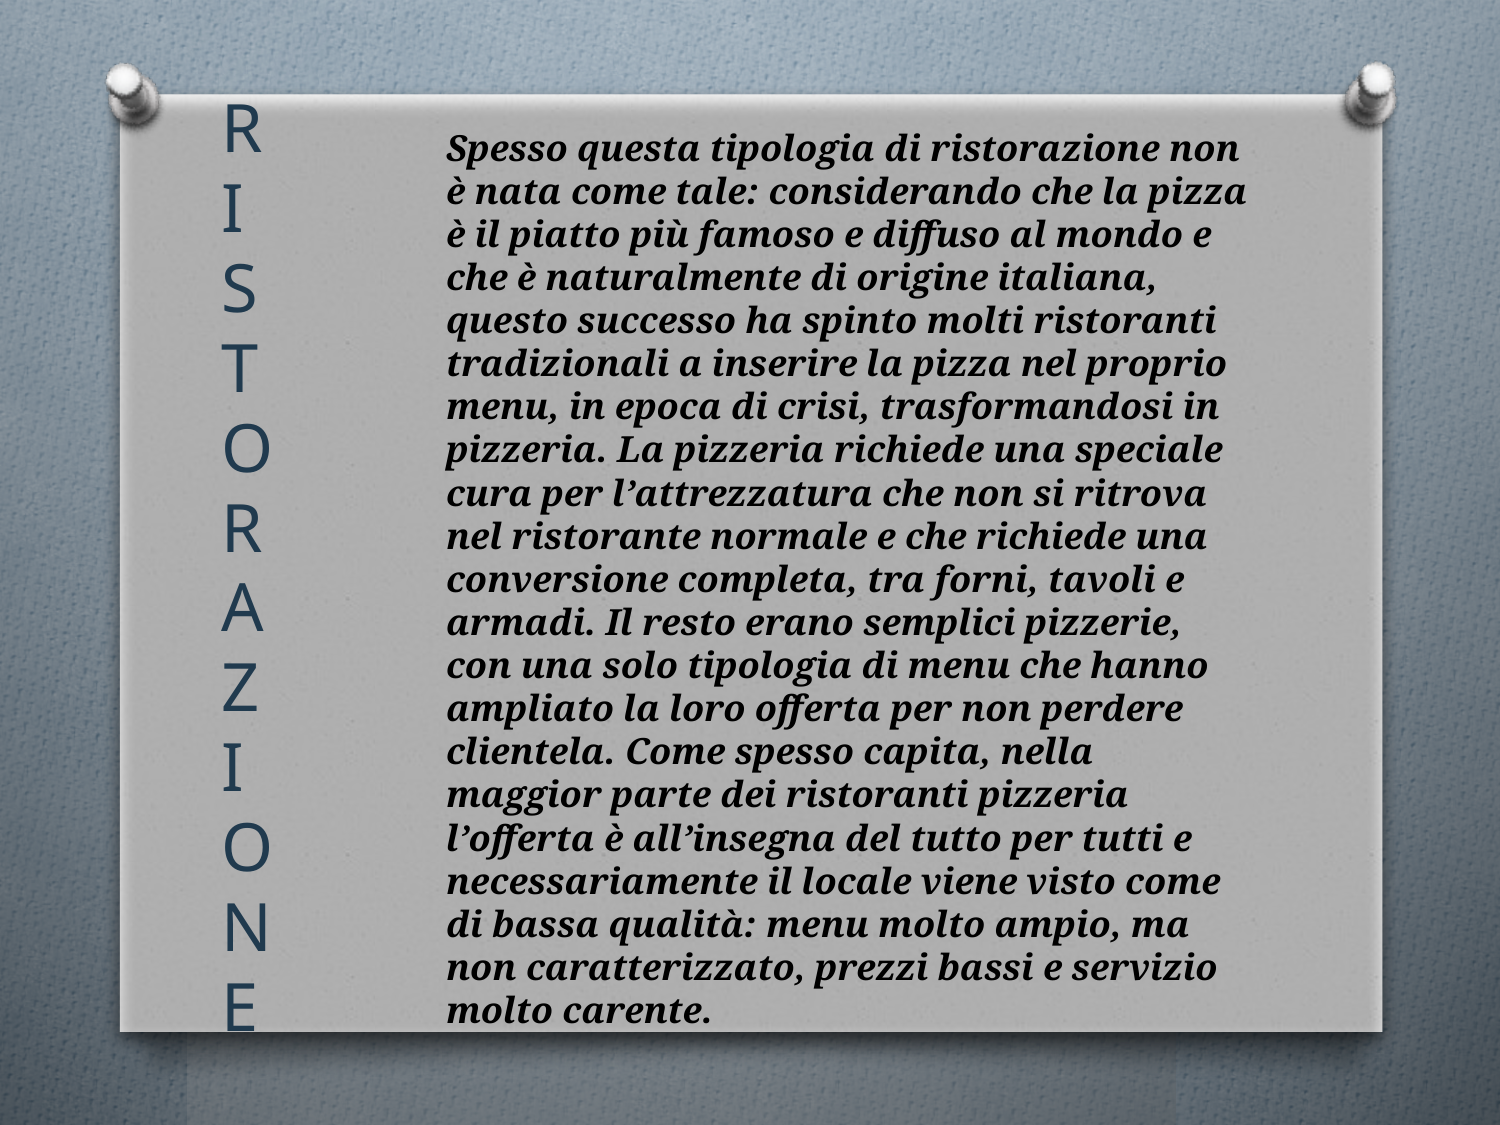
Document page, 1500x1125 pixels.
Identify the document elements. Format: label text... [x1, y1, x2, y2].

list Spesso questa tipologia di ristorazione non è nata come tale: considerando che la pizza è il piatto più famoso e diffuso al mondo e che è naturalmente di origine italiana, questo successo ha spinto molti ristoranti tradizionali a inserire la pizza nel proprio menu, in epoca di crisi, trasformandosi in pizzeria. La pizzeria richiede una speciale cura per l’attrezzatura che non si ritrova nel ristorante normale e che richiede una conversione completa, tra forni, tavoli e armadi. Il resto erano semplici pizzerie, con una solo tipologia di menu che hanno ampliato la loro offerta per non perdere clientela. Come spesso capita, nella maggior parte dei ristoranti pizzeria l’offerta è all’insegna del tutto per tutti e necessariamente il locale viene visto come di bassa qualità: menu molto ampio, ma non caratterizzato, prezzi bassi e servizio molto carente. [431, 117, 1270, 1063]
text_box R I S T O R A Z I O N E [206, 78, 361, 1053]
picture [1317, 36, 1439, 156]
picture [76, 30, 198, 153]
